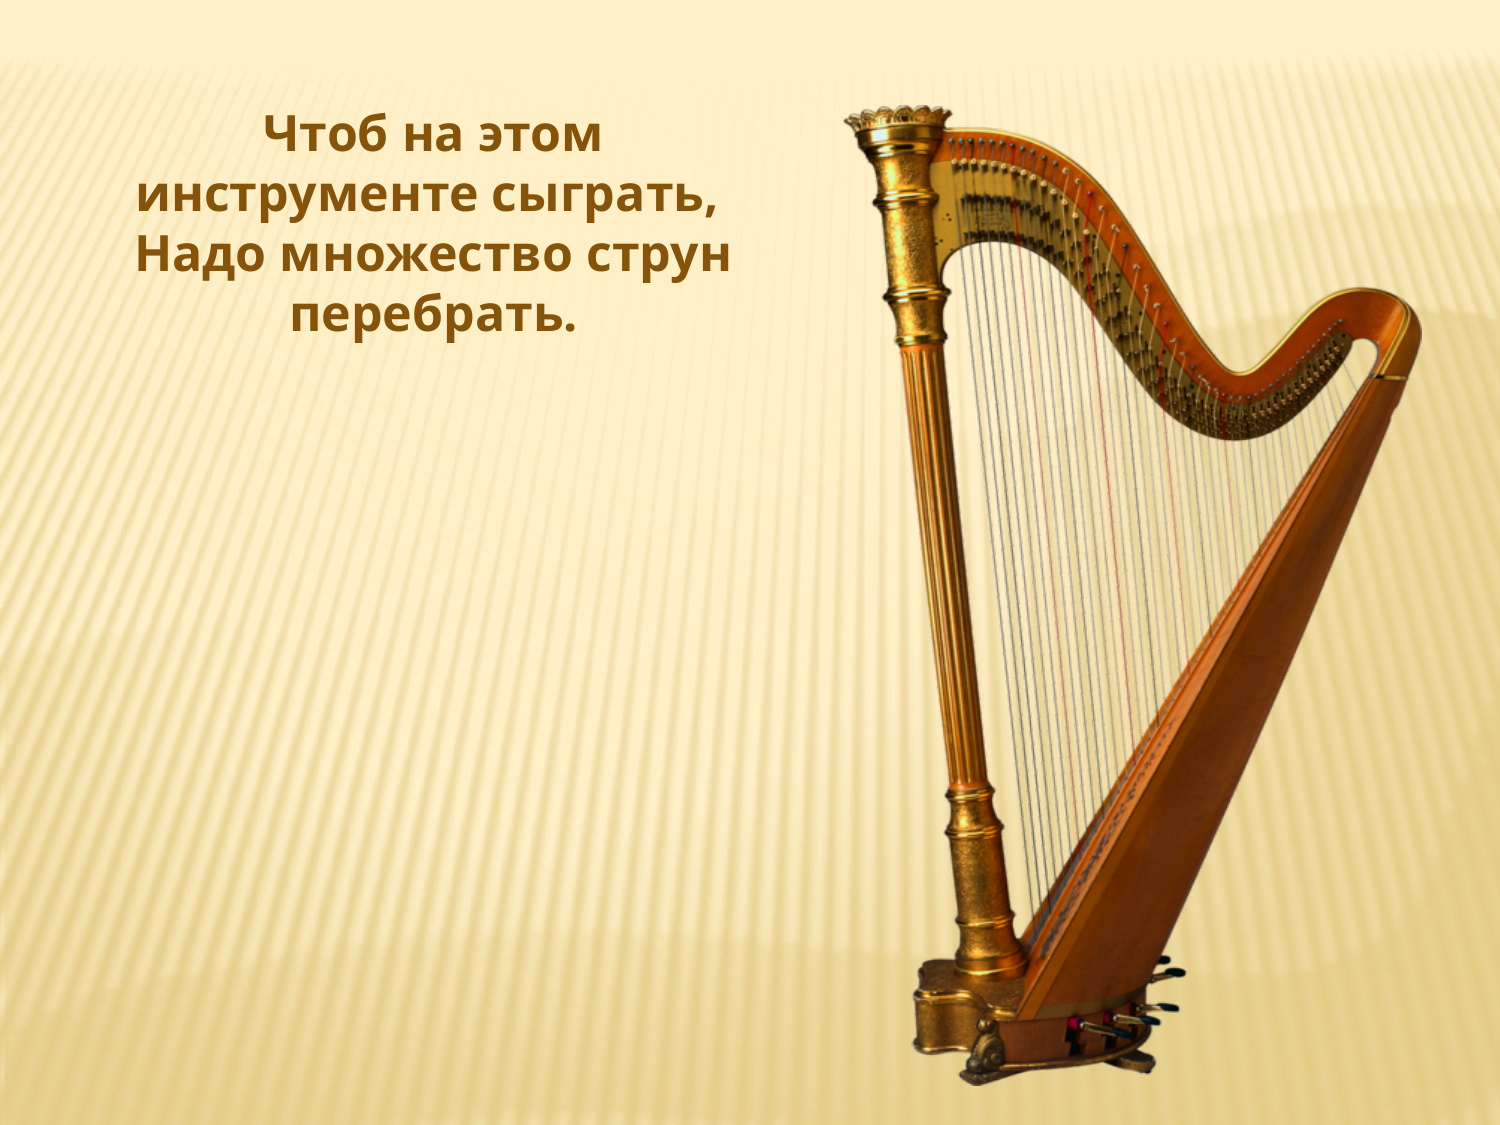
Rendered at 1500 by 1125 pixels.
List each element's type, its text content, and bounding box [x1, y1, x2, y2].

picture [843, 105, 1423, 1086]
text_box Чтоб на этом инструменте сыграть, Надо множество струн перебрать. [70, 93, 797, 349]
